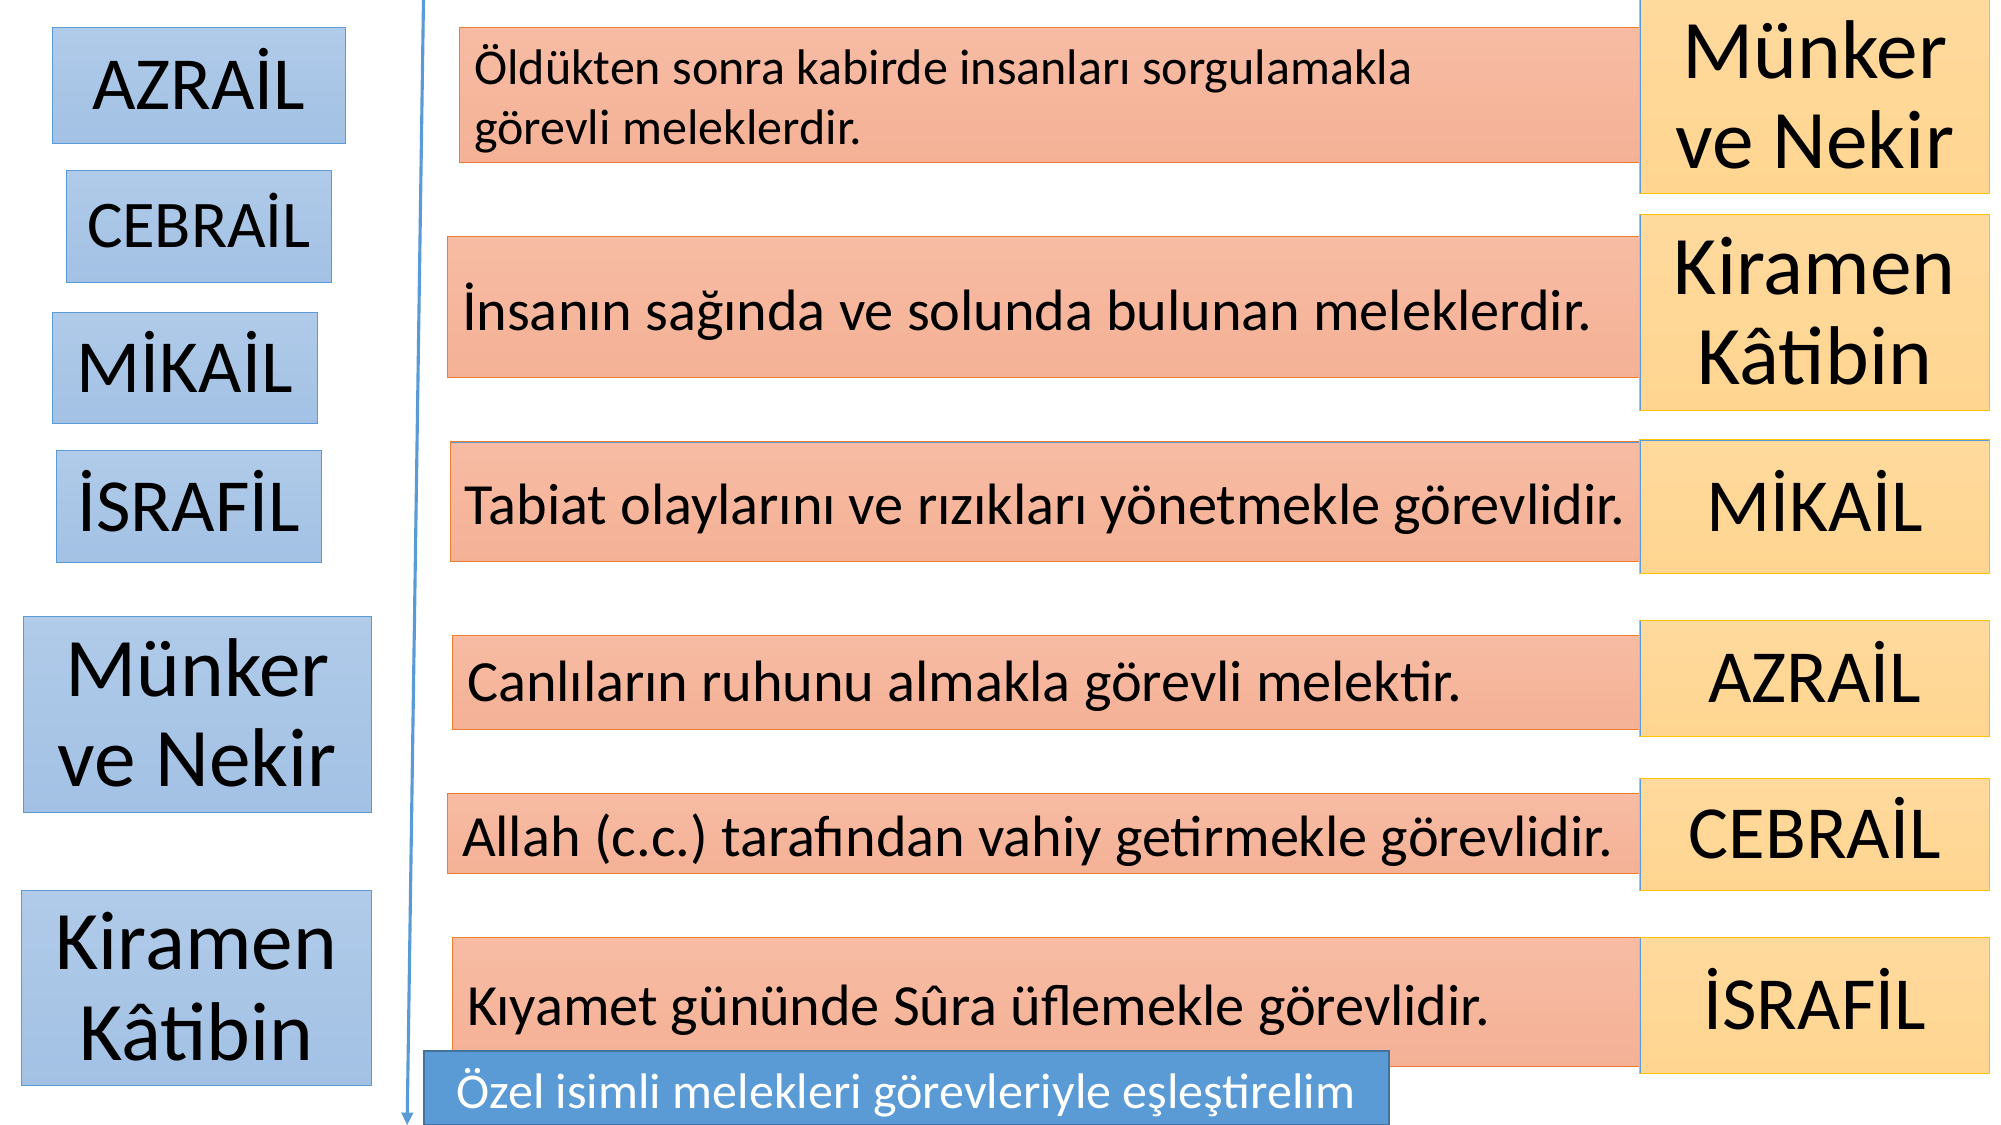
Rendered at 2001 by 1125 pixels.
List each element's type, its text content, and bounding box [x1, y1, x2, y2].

list CEBRAİL [66, 170, 332, 283]
text_box Canlıların ruhunu almakla görevli melektir. [452, 635, 1639, 730]
text_box AZRAİL [1639, 620, 1990, 737]
text_box AZRAİL [52, 27, 346, 144]
text_box Tabiat olaylarını ve rızıkları yönetmekle görevlidir. [450, 441, 1639, 562]
text_box İSRAFİL [1639, 937, 1990, 1074]
text_box Kiramen Kâtibin [1639, 214, 1990, 411]
text_box İnsanın sağında ve solunda bulunan meleklerdir. [447, 236, 1639, 378]
text_box Kiramen Kâtibin [21, 890, 372, 1086]
text_box İSRAFİL [56, 450, 322, 563]
text_box MİKAİL [1639, 439, 1990, 574]
text_box Öldükten sonra kabirde insanları sorgulamakla görevli meleklerdir. [459, 27, 1639, 163]
text_box MİKAİL [52, 312, 318, 424]
text_box CEBRAİL [1639, 778, 1990, 891]
text_box Kıyamet gününde Sûra üflemekle görevlidir. [452, 937, 1639, 1067]
text_box Allah (c.c.) tarafından vahiy getirmekle görevlidir. [447, 793, 1639, 874]
text_box Özel isimli melekleri görevleriyle eşleştirelim [424, 1050, 1390, 1125]
text_box Münker ve Nekir [1639, 0, 1990, 194]
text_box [407, 0, 424, 1125]
text_box Münker ve Nekir [23, 616, 372, 813]
